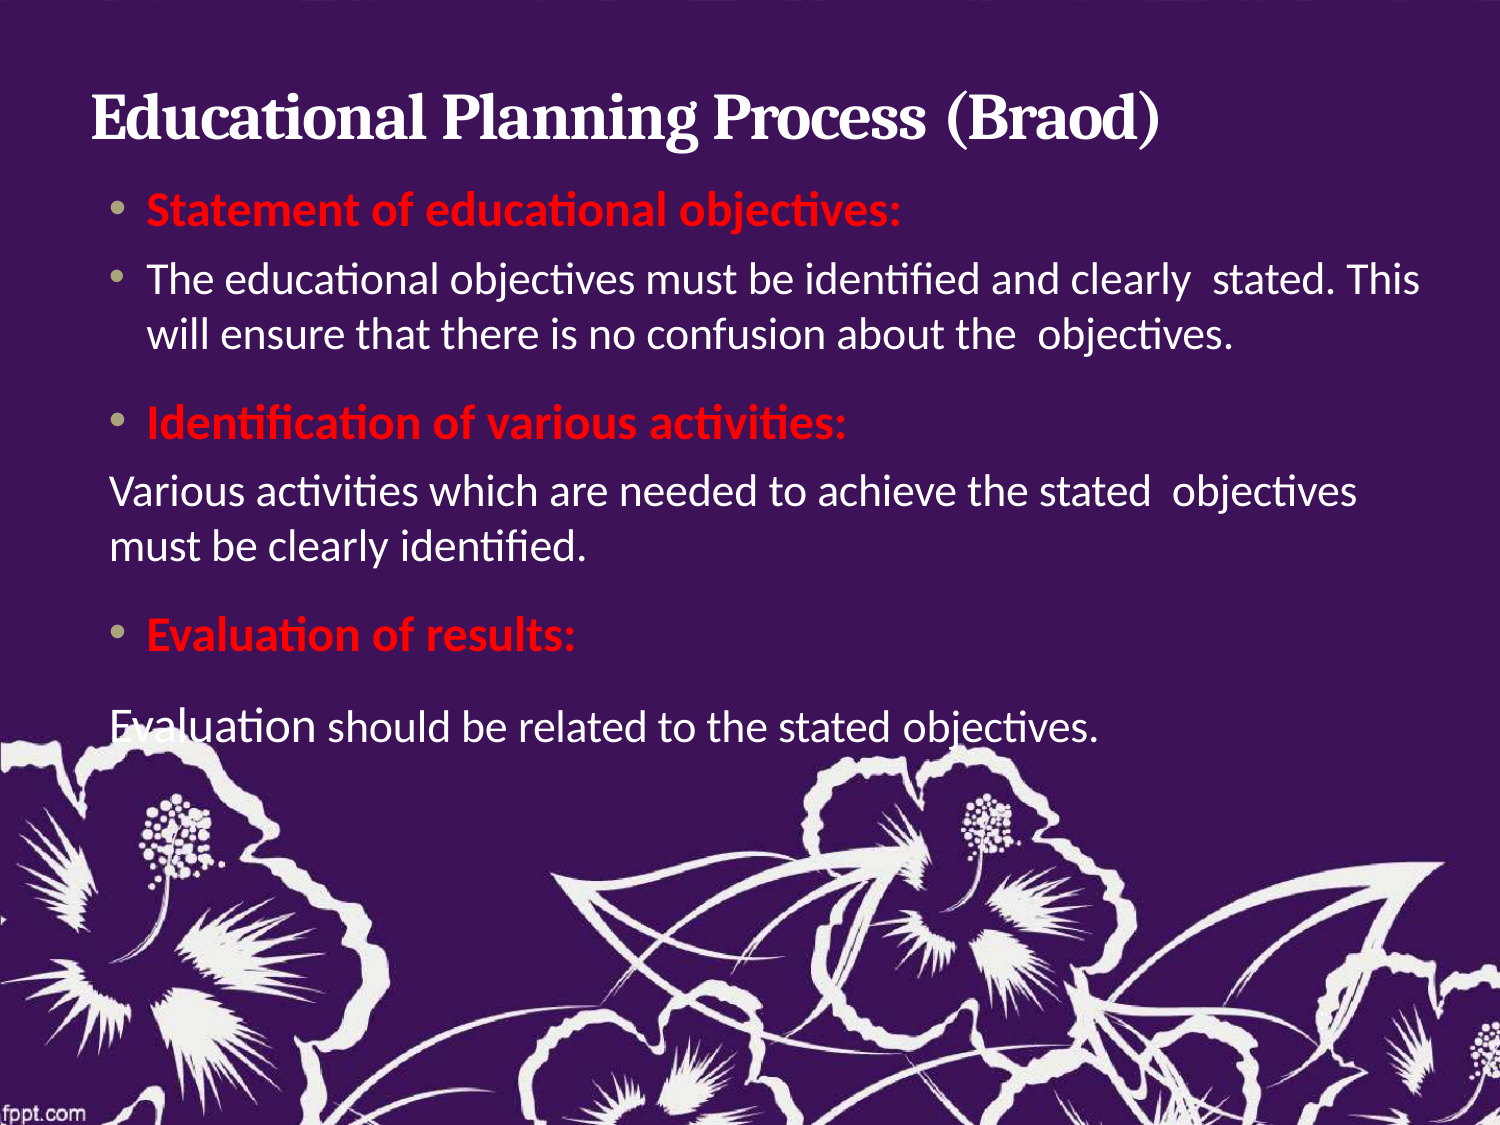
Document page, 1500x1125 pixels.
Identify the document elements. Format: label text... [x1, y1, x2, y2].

picture [0, 0, 1500, 1125]
text_box Statement of educational objectives: The educational objectives must be identified and clearly stated. This will ensure that there is no confusion about the objectives. Identification of various activities: Various activities which are needed to achieve the stated objectives must be clearly identified. Evaluation of results: Evaluation should be related to the stated objectives. [106, 162, 1435, 753]
title Educational Planning Process (Braod) [87, 70, 1180, 261]
